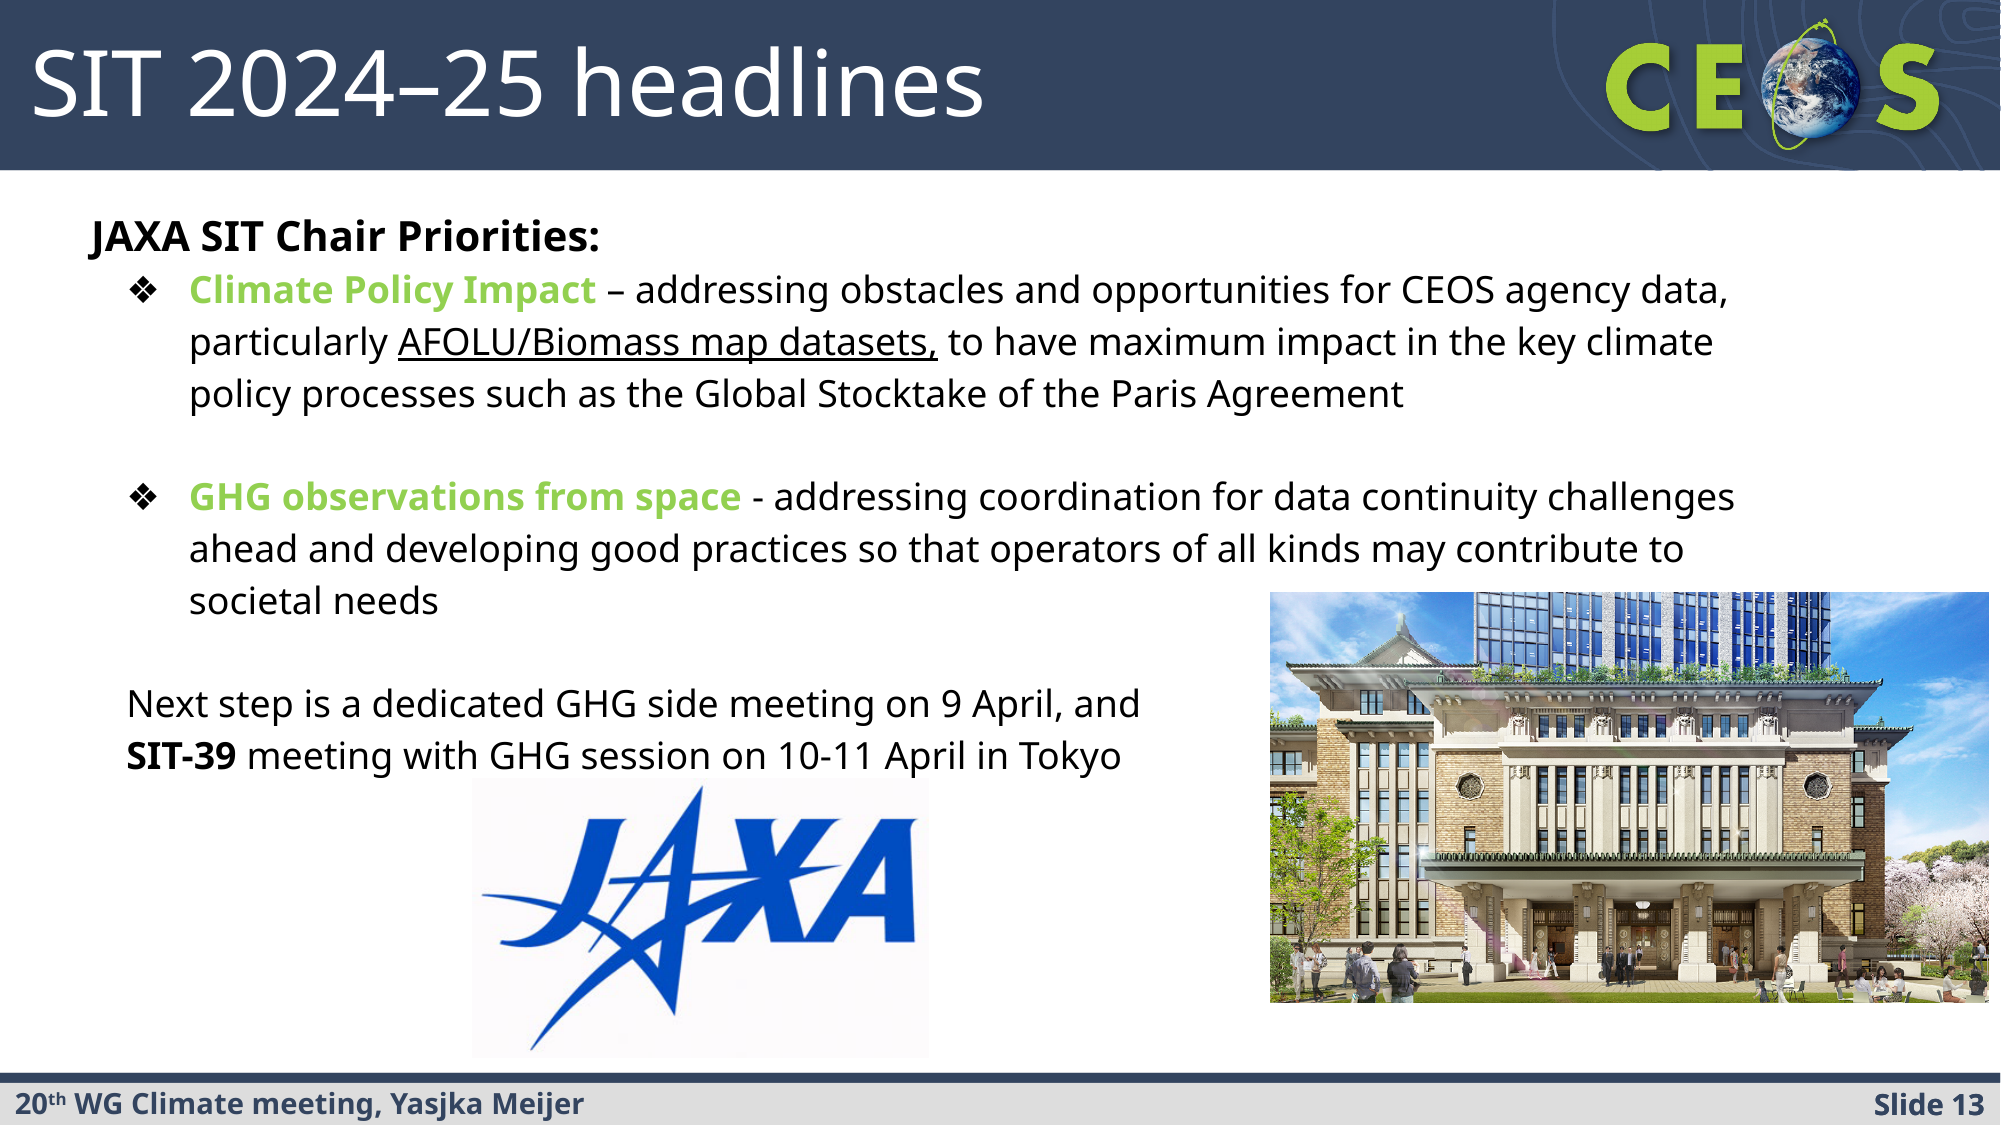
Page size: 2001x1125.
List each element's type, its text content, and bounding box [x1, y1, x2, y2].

picture [1606, 18, 1939, 150]
text_box SIT 2024–25 headlines [15, 16, 1438, 142]
text_box JAXA SIT Chair Priorities: Climate Policy Impact – addressing obstacles and opportunities for CEOS agency data, particularly AFOLU/Biomass map datasets, to have maximum impact in the key climate policy processes such as the Global Stocktake of the Paris Agreement GHG observations from space - addressing coordination for data continuity challenges ahead and developing good practices so that operators of all kinds may contribute to societal needs Next step is a dedicated GHG side meeting on 9 April, and SIT-39 meeting with GHG session on 10-11 April in Tokyo [57, 194, 1777, 845]
picture [1270, 592, 1989, 1004]
picture [471, 778, 929, 1058]
